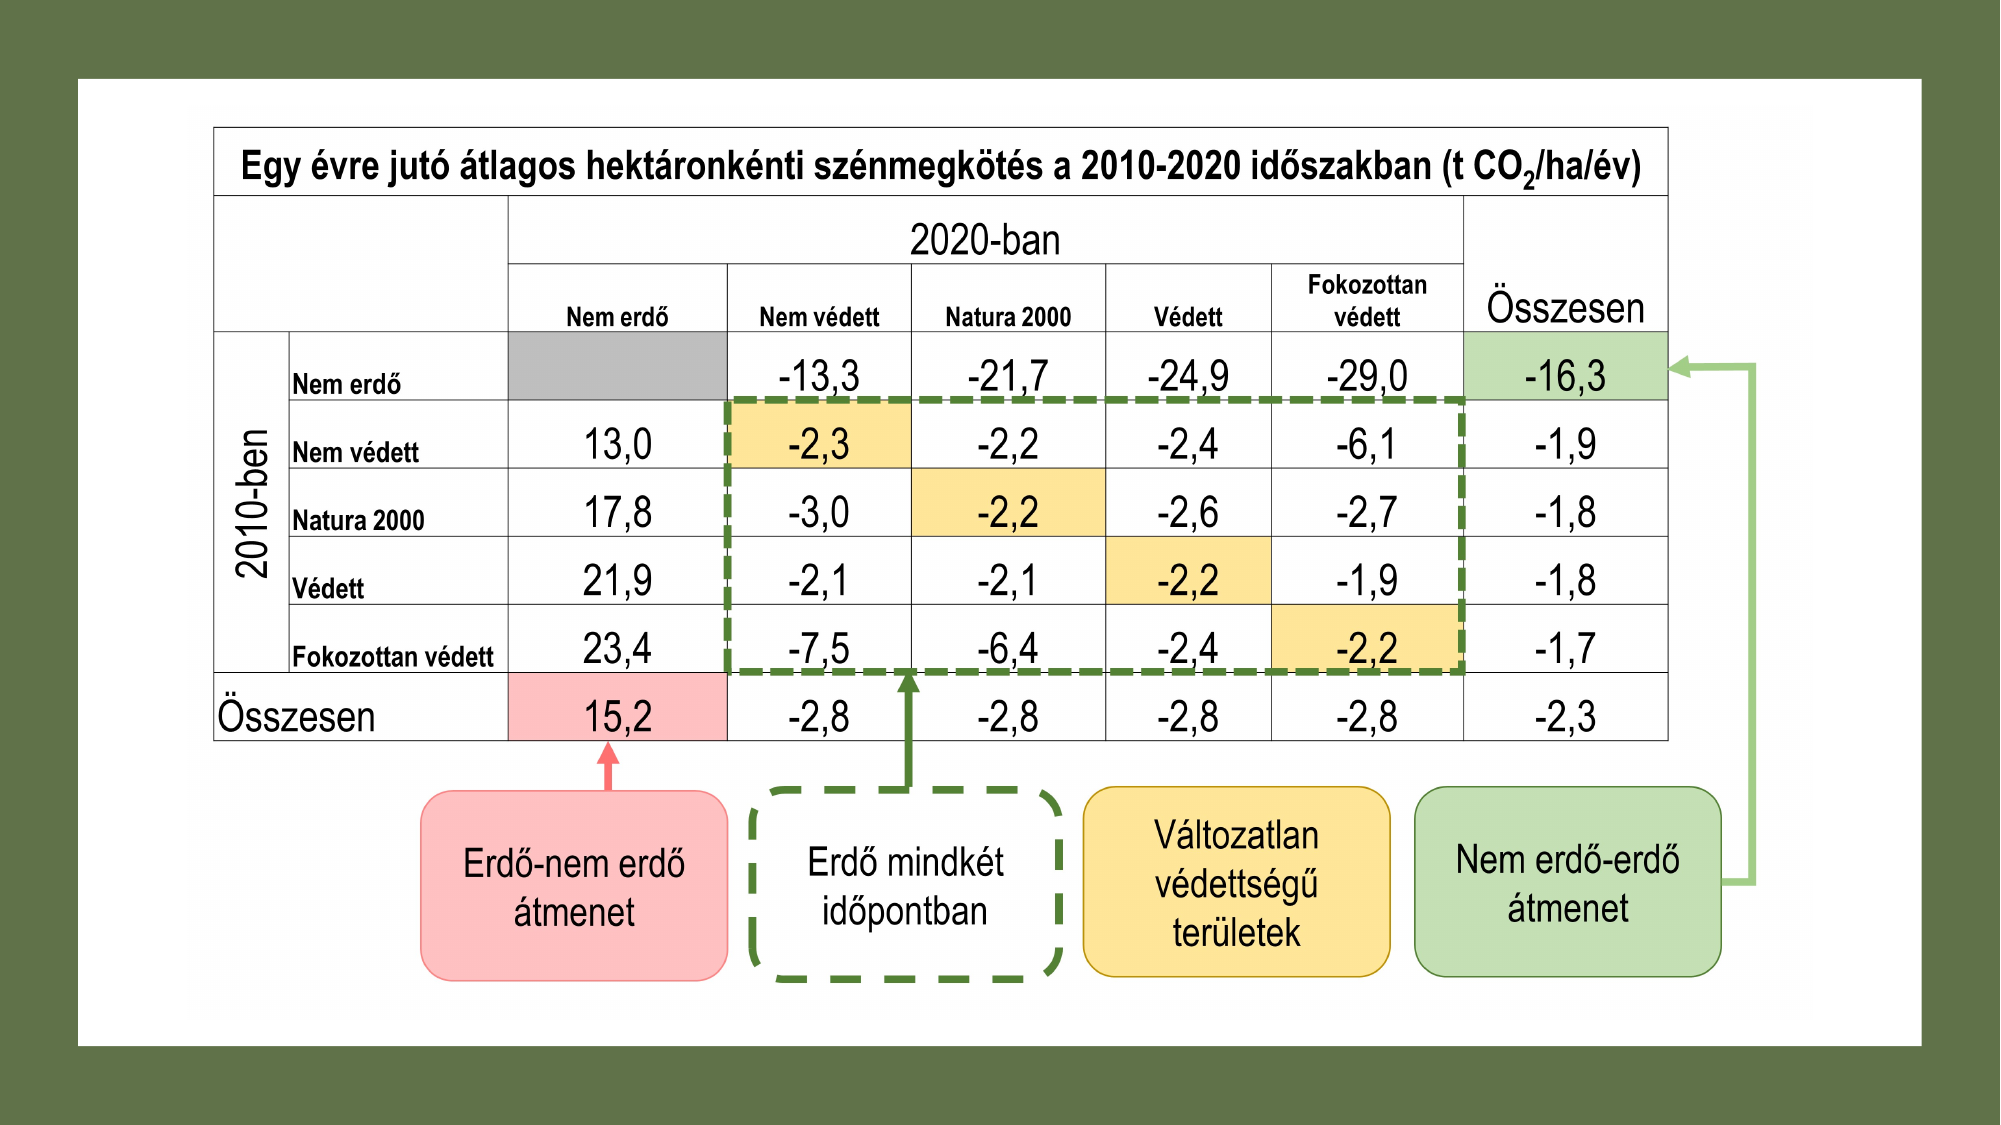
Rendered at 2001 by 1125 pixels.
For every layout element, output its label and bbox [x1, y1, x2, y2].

picture [187, 105, 1813, 1020]
text_box [0, 0, 2000, 1125]
text_box [77, 78, 1923, 1047]
